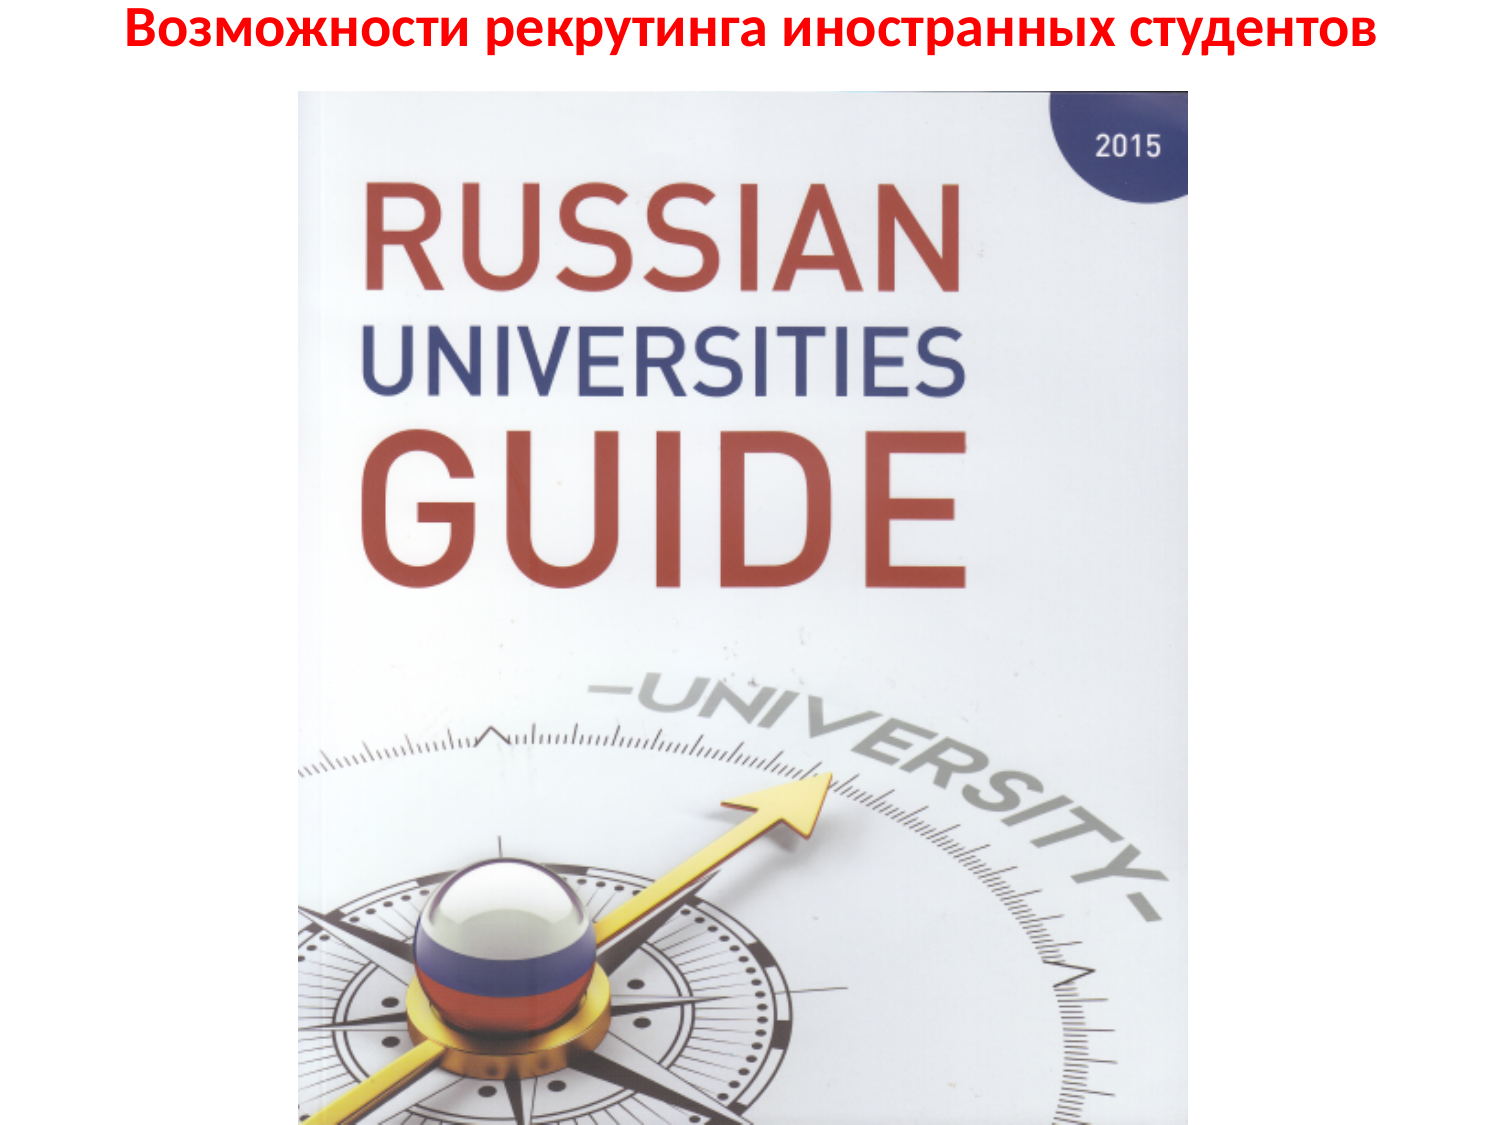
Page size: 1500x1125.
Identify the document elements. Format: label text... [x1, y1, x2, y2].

title Возможности рекрутинга иностранных студентов [76, 19, 1427, 88]
picture [297, 91, 1188, 1125]
